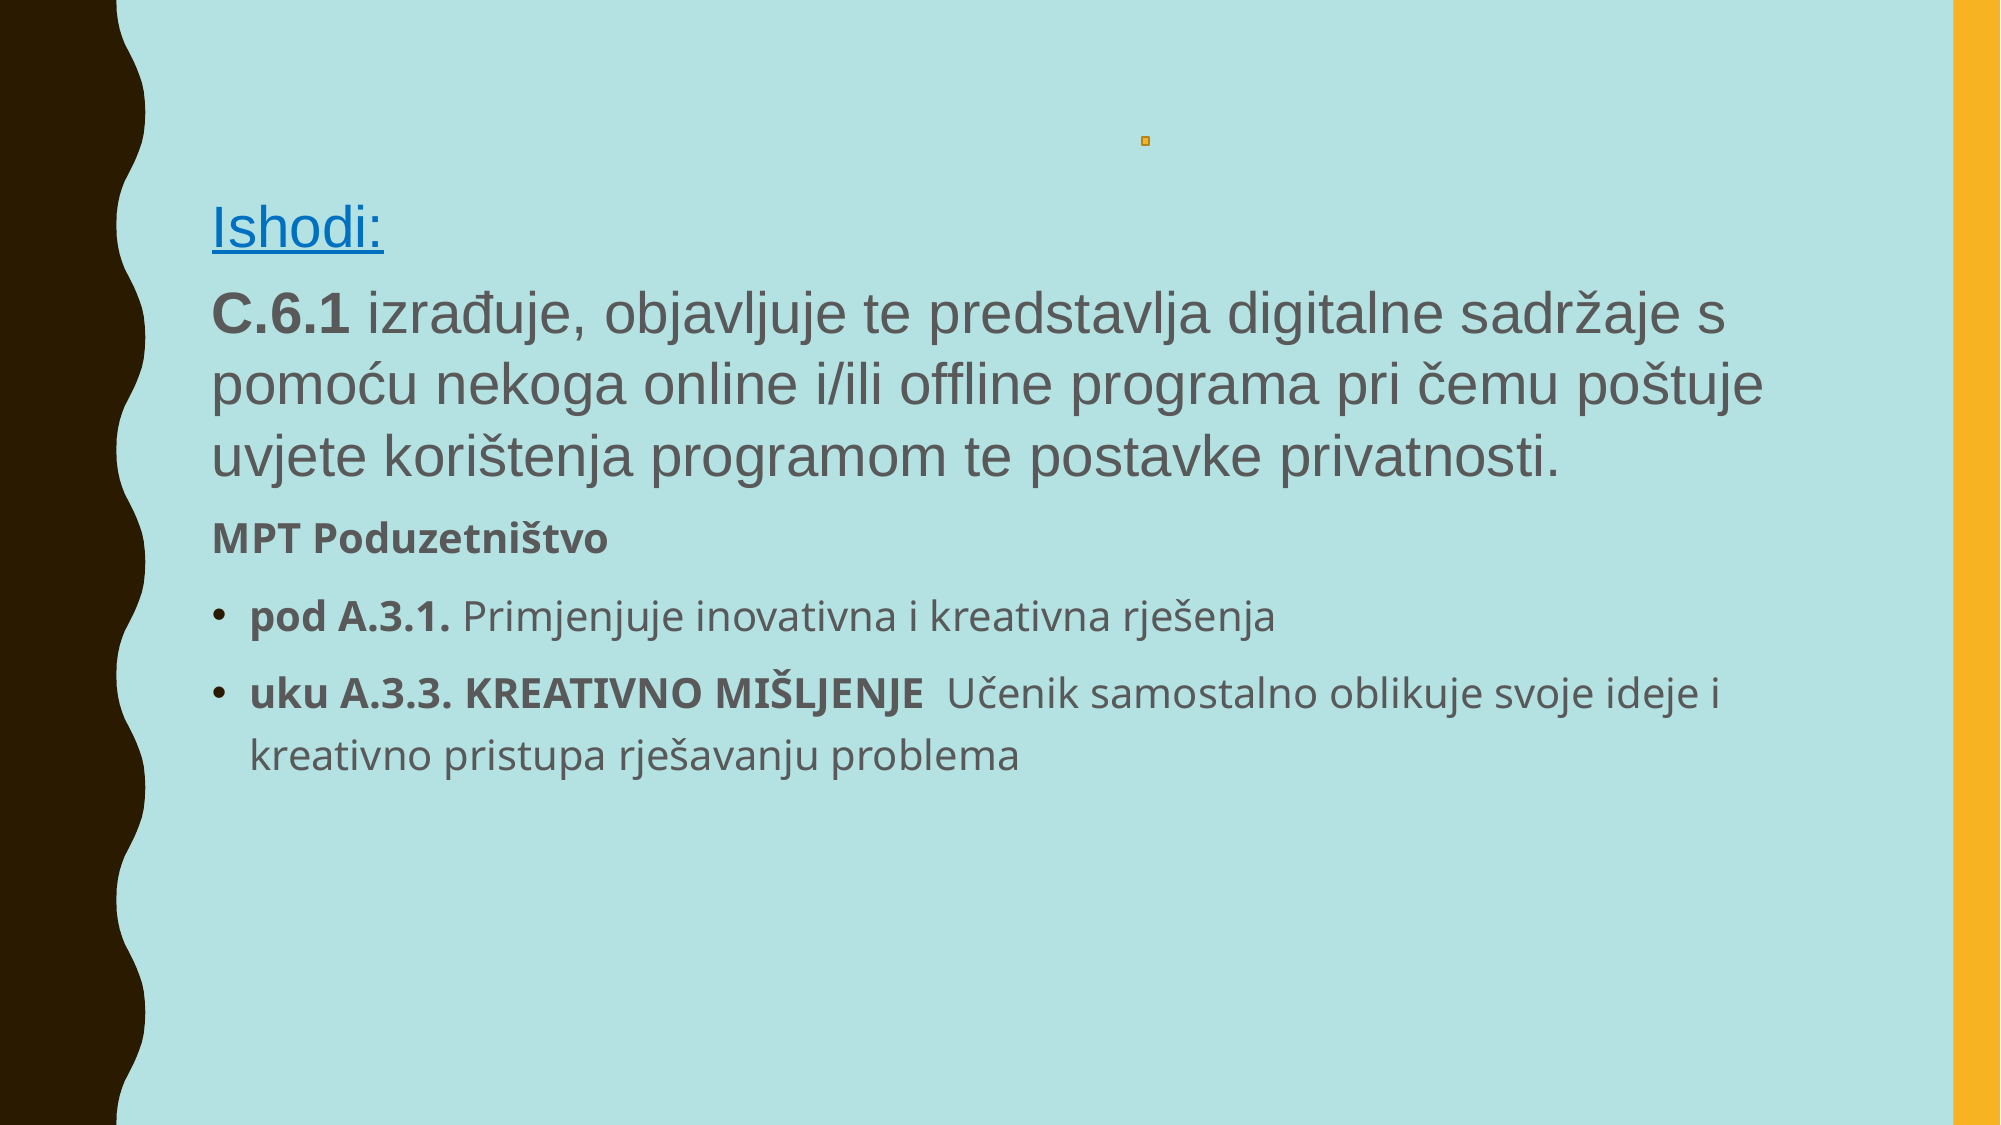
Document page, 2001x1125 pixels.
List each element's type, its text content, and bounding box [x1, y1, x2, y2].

text_box [1141, 136, 1150, 146]
list Ishodi: C.6.1 izrađuje, objavljuje te predstavlja digitalne sadržaje s pomoću nekoga online i/ili offline programa pri čemu poštuje uvjete korištenja programom te postavke privatnosti. MPT Poduzetništvo pod A.3.1. Primjenjuje inovativna i kreativna rješenja uku A.3.3. KREATIVNO MIŠLJENJE Učenik samostalno oblikuje svoje ideje i kreativno pristupa rješavanju problema [196, 180, 1904, 988]
